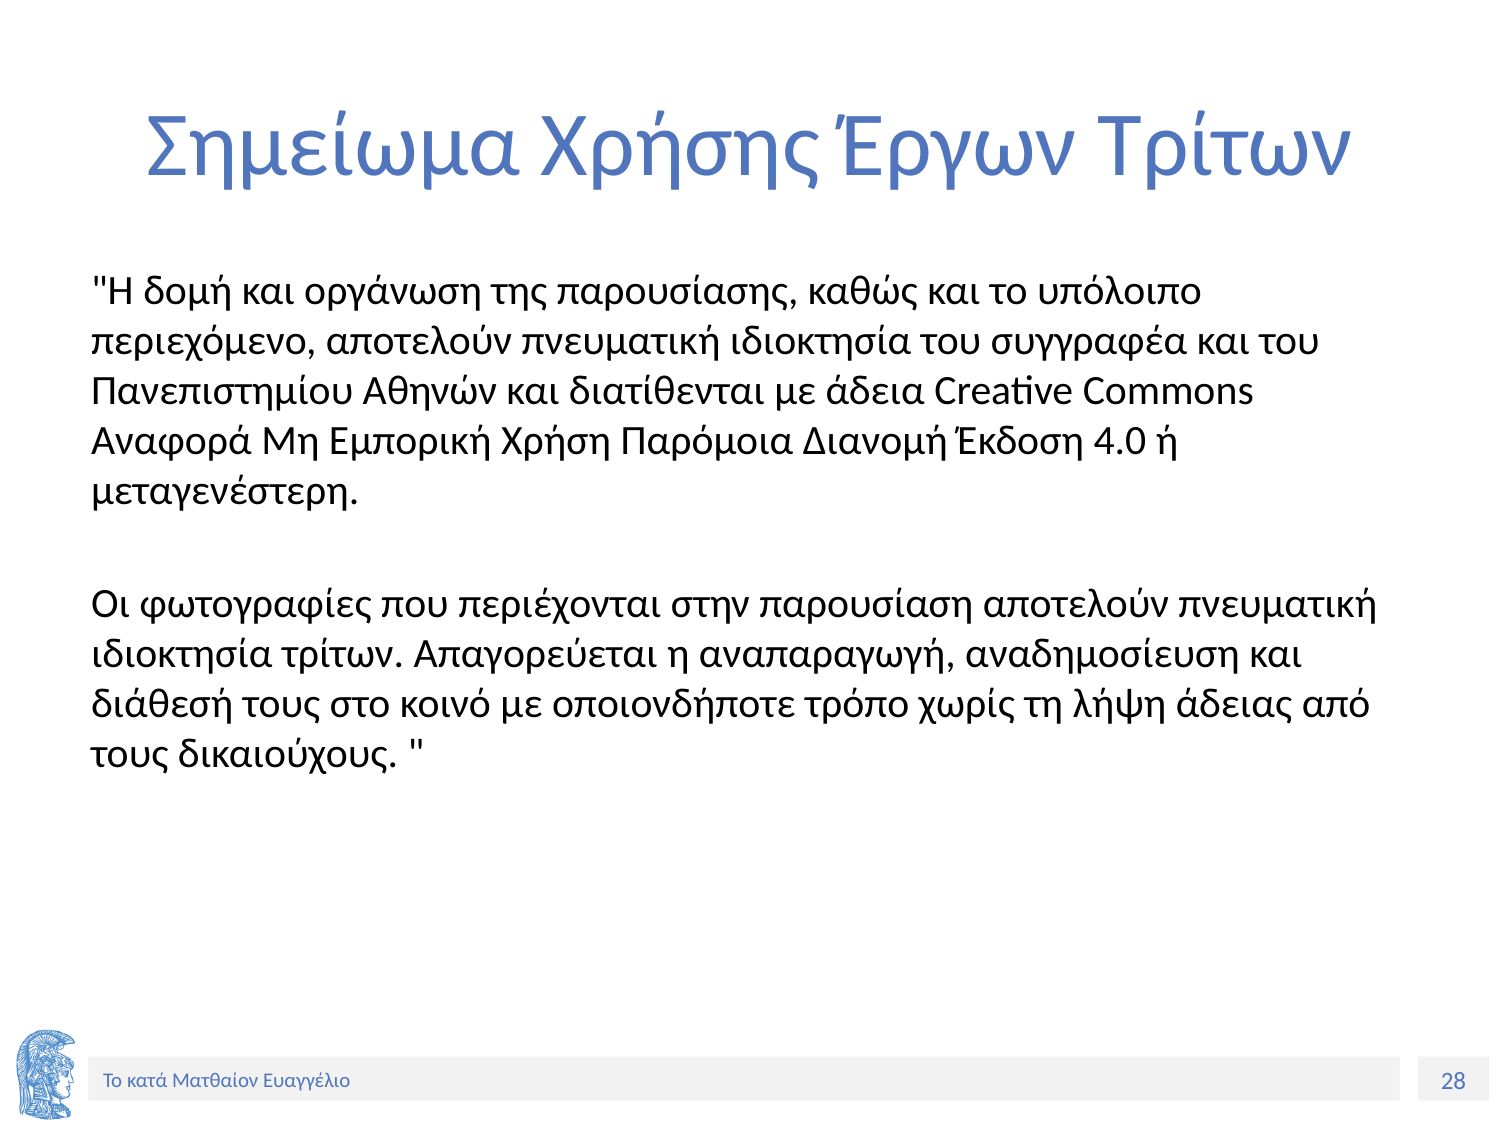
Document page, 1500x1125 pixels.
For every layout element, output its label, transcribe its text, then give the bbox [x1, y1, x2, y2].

picture [9, 1026, 81, 1120]
list "Η δομή και οργάνωση της παρουσίασης, καθώς και το υπόλοιπο περιεχόμενο, αποτελούν πνευματική ιδιοκτησία του συγγραφέα και του Πανεπιστημίου Αθηνών και διατίθενται με άδεια Creative Commons Αναφορά Μη Εμπορική Χρήση Παρόμοια Διανομή Έκδοση 4.0 ή μεταγενέστερη. Οι φωτογραφίες που περιέχονται στην παρουσίαση αποτελούν πνευματική ιδιοκτησία τρίτων. Απαγορεύεται η αναπαραγωγή, αναδημοσίευση και διάθεσή τους στο κοινό με οποιονδήποτε τρόπο χωρίς τη λήψη άδειας από τους δικαιούχους. " [76, 255, 1427, 998]
title Σημείωμα Χρήσης Έργων Τρίτων [75, 45, 1425, 233]
